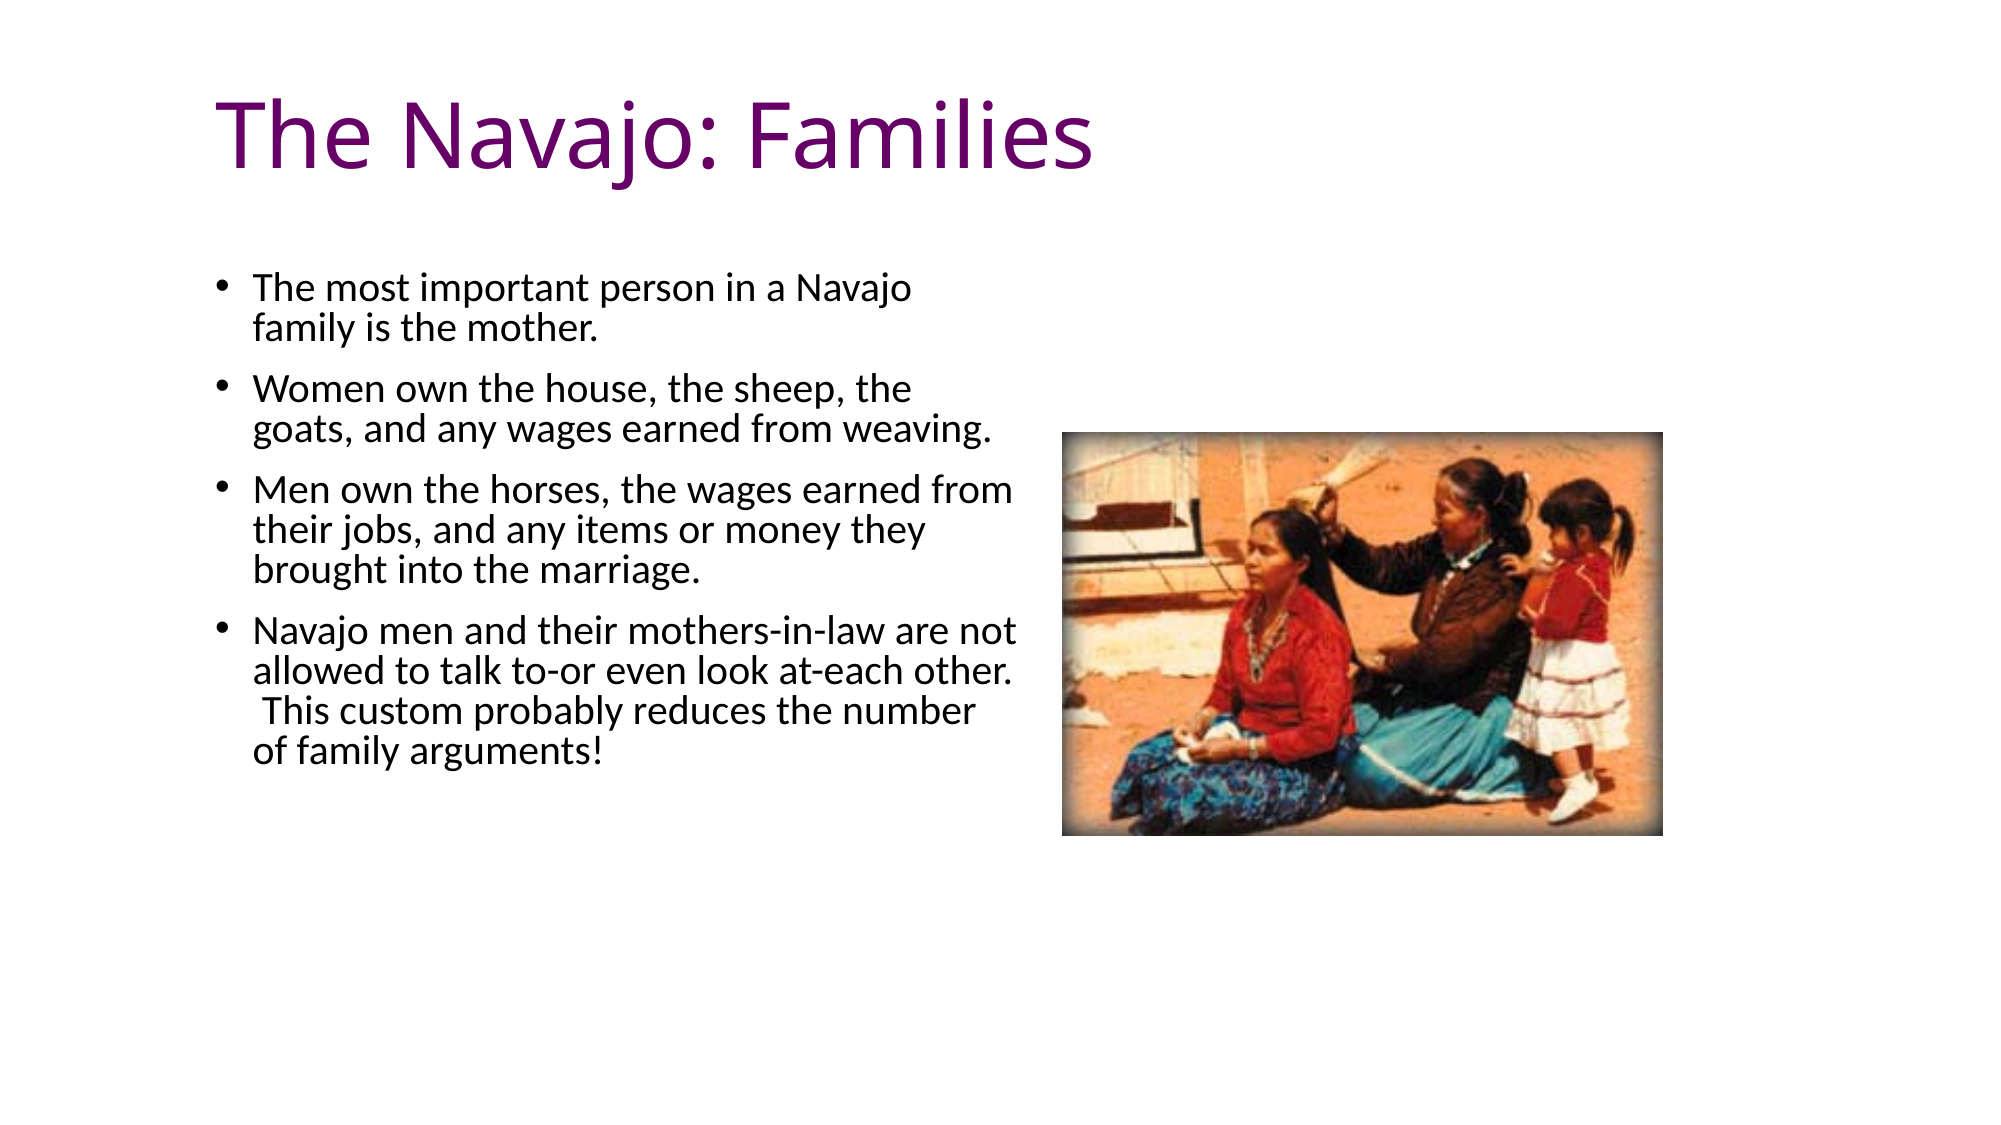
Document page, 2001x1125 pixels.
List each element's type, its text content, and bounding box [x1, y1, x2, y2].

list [1062, 433, 1663, 836]
list The most important person in a Navajo family is the mother. Women own the house, the sheep, the goats, and any wages earned from weaving. Men own the horses, the wages earned from their jobs, and any items or money they brought into the marriage. Navajo men and their mothers-in-law are not allowed to talk to-or even look at-each other. This custom probably reduces the number of family arguments! [200, 262, 1034, 1006]
title The Navajo: Families [200, 45, 1900, 234]
